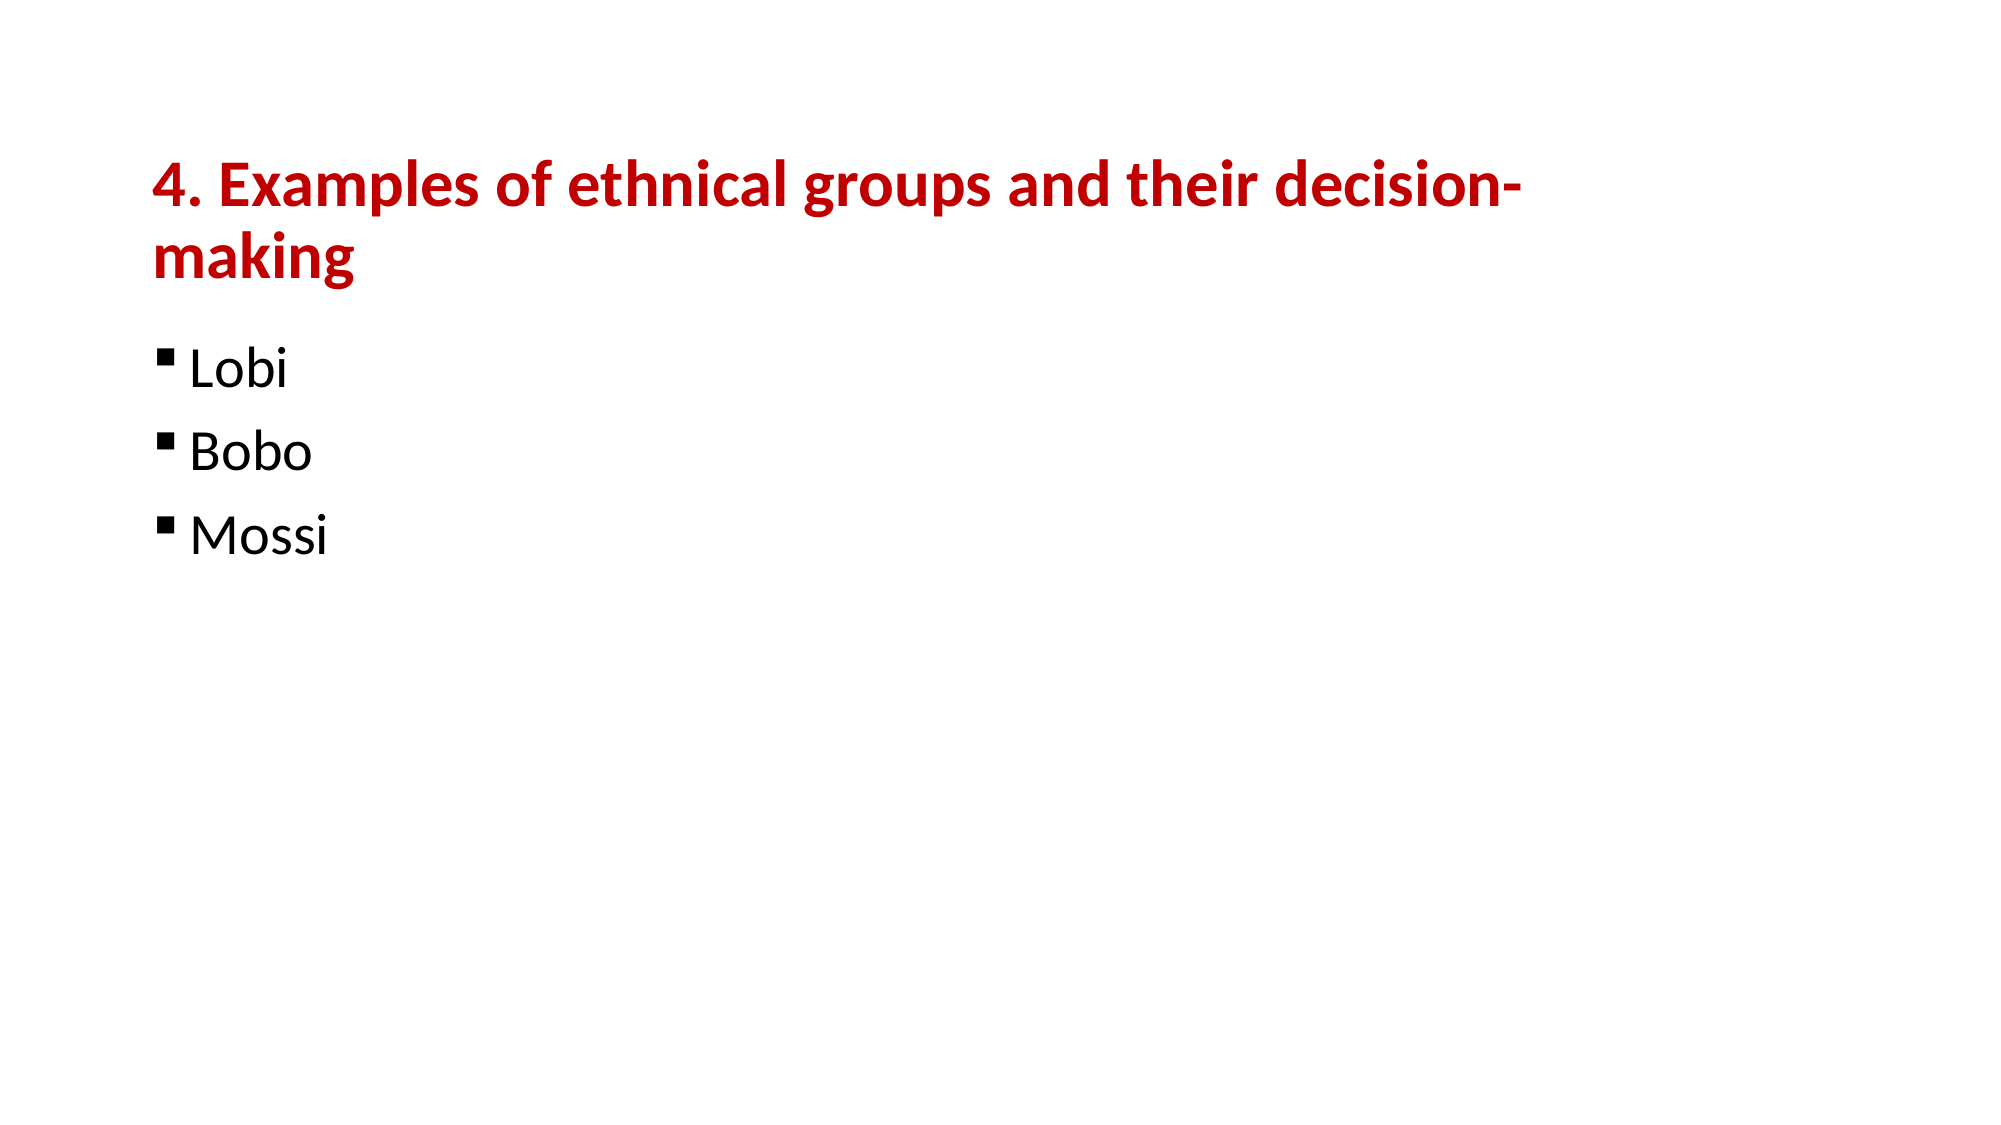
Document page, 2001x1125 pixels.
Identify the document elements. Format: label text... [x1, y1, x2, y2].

title 4. Examples of ethnical groups and their decision-making [137, 111, 1738, 329]
list Lobi Bobo Mossi [137, 329, 1863, 1043]
